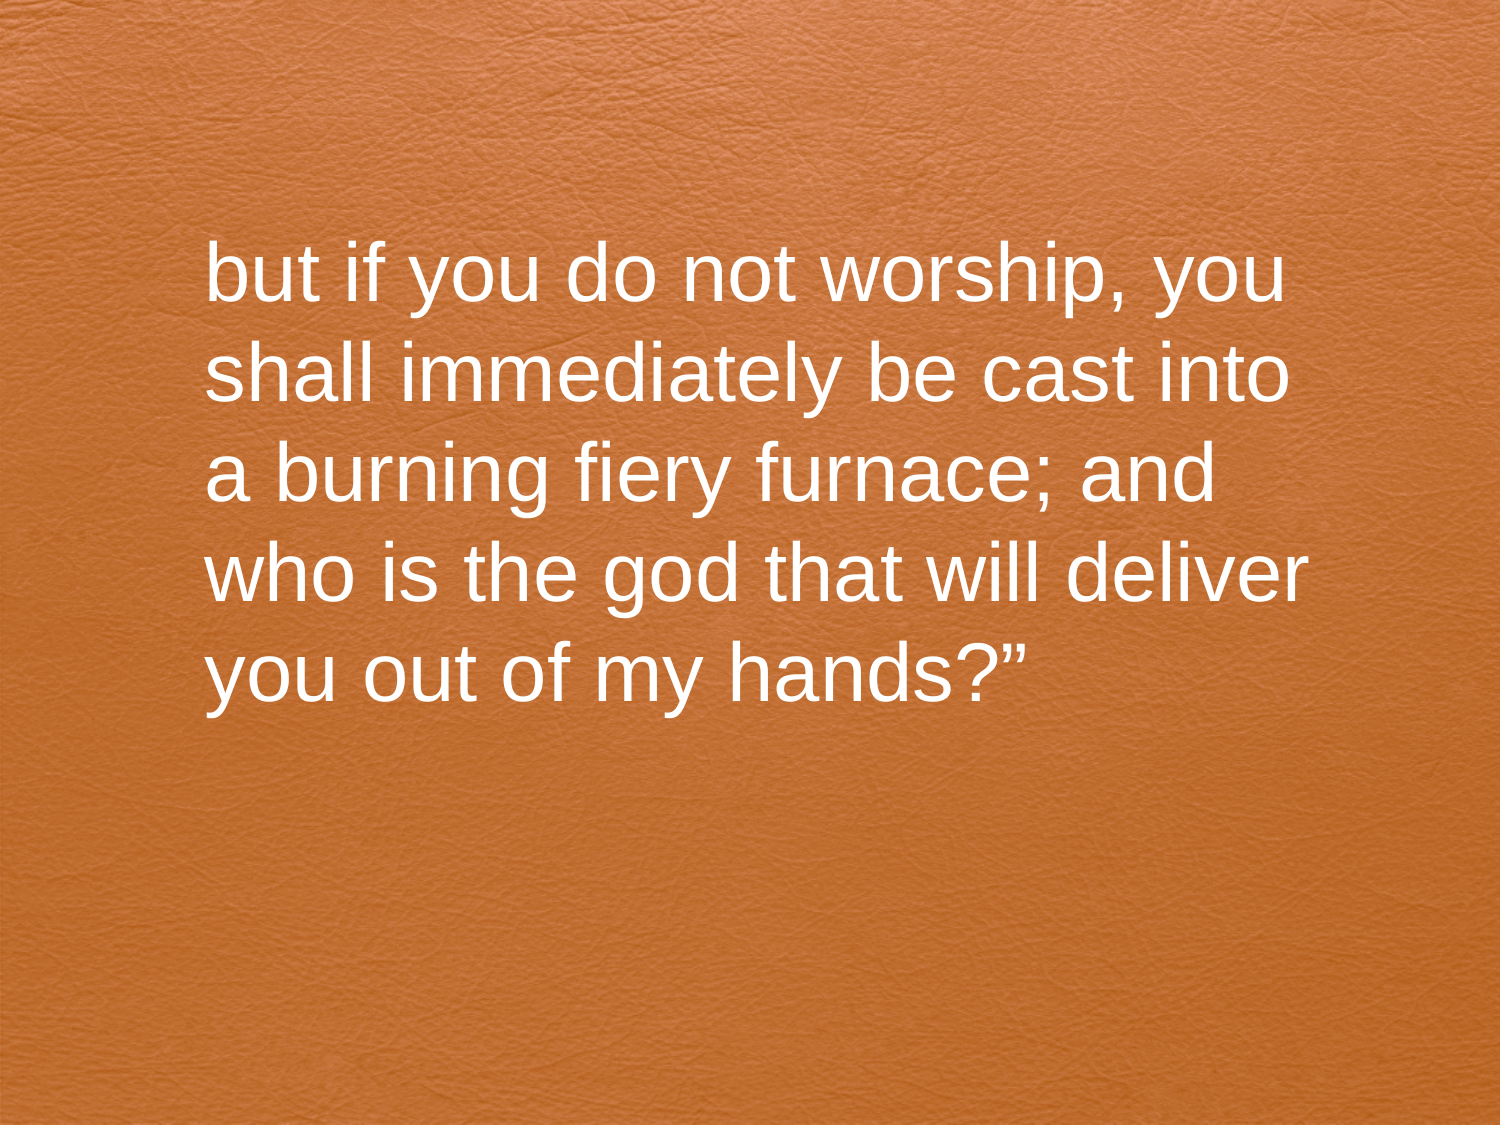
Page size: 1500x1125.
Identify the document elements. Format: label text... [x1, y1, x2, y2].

text_box but if you do not worship, you shall immediately be cast into a burning fiery furnace; and who is the god that will deliver you out of my hands?” [189, 210, 1327, 726]
